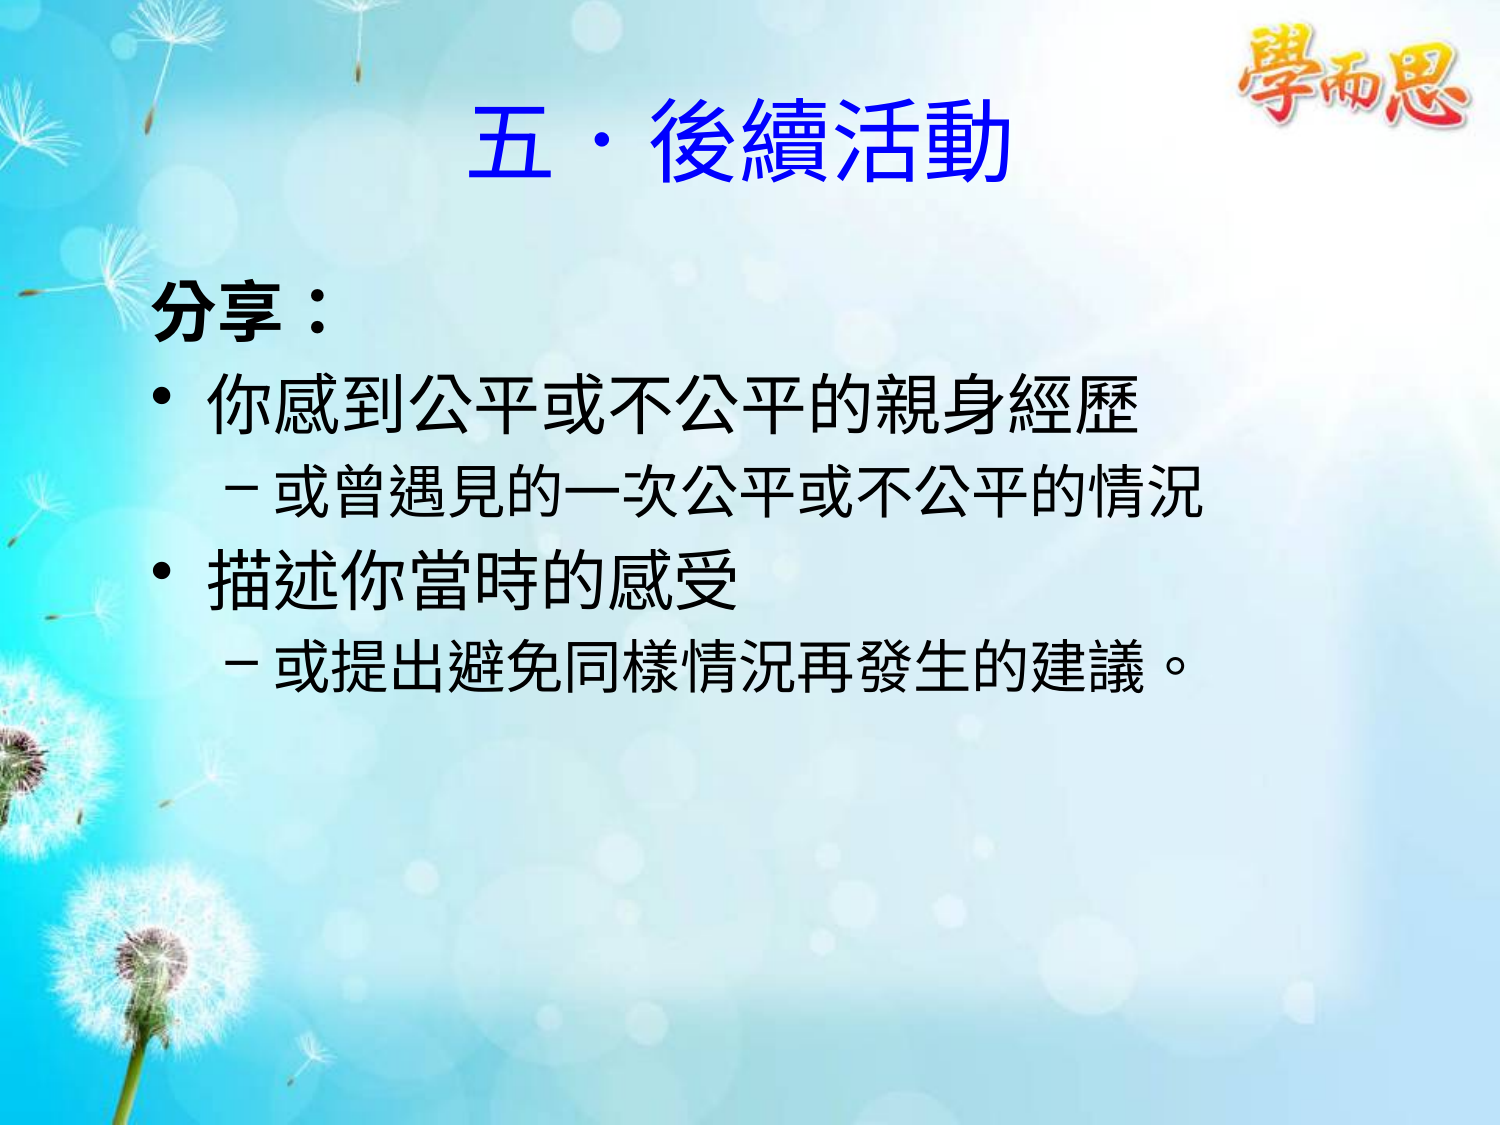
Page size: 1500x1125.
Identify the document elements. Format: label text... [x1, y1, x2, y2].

title 五．後續活動 [75, 45, 1425, 233]
picture [0, 0, 1500, 1125]
list 分享： 你感到公平或不公平的親身經歷 或曾遇見的一次公平或不公平的情況 描述你當時的感受 或提出避免同樣情況再發生的建議。 [135, 262, 1425, 1005]
